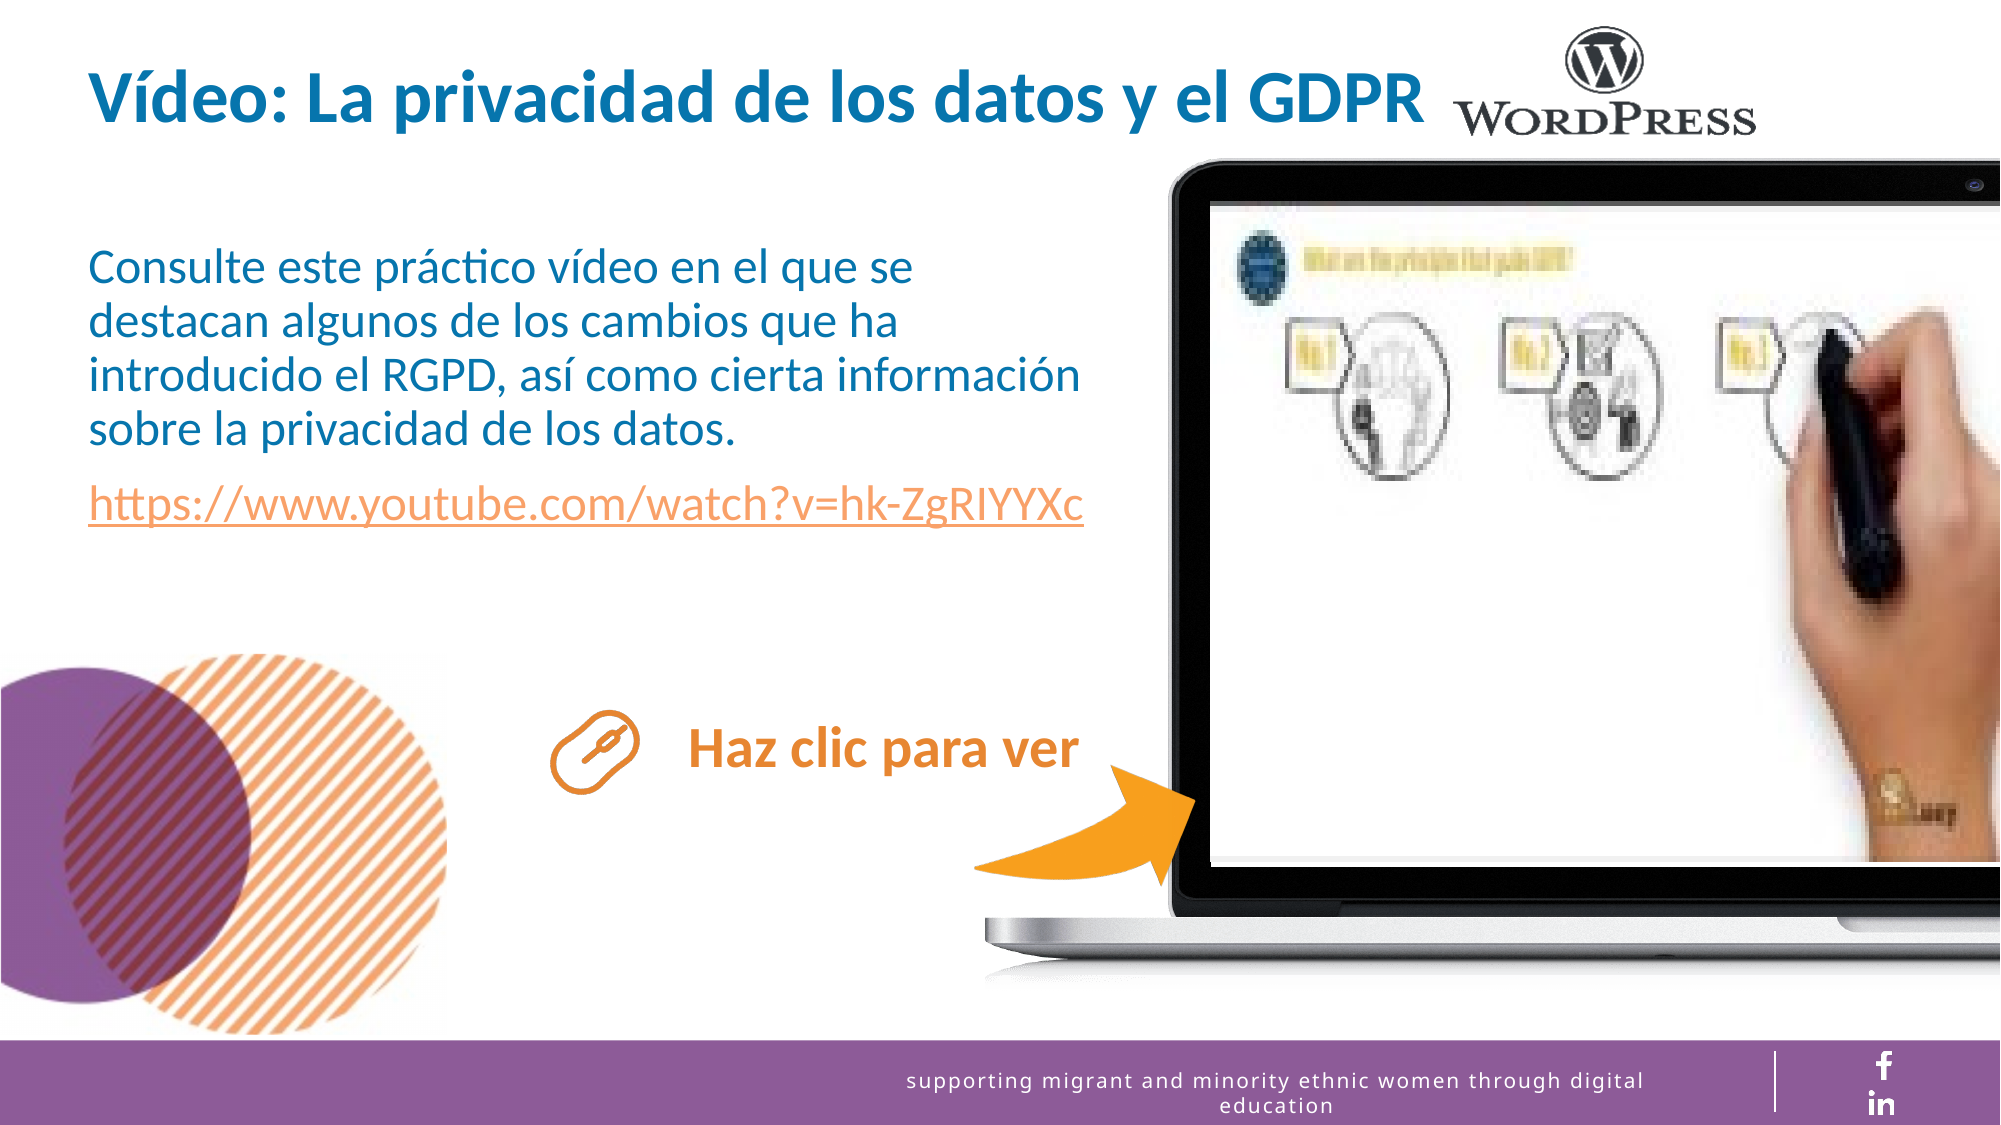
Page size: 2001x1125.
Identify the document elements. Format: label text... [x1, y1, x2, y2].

text_box Haz clic para ver [674, 701, 1106, 787]
list Consulte este práctico vídeo en el que se destacan algunos de los cambios que ha introducido el RGPD, así como cierta información sobre la privacidad de los datos. https://www.youtube.com/watch?v=hk-ZgRIYYXc [73, 232, 1117, 831]
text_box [1209, 200, 2000, 863]
list Vídeo: La privacidad de los datos y el GDPR [73, 50, 1915, 201]
picture [890, 201, 2000, 1040]
picture [516, 672, 674, 831]
picture [2, 655, 446, 1034]
picture [1414, 0, 1795, 169]
picture [1915, 121, 2000, 200]
